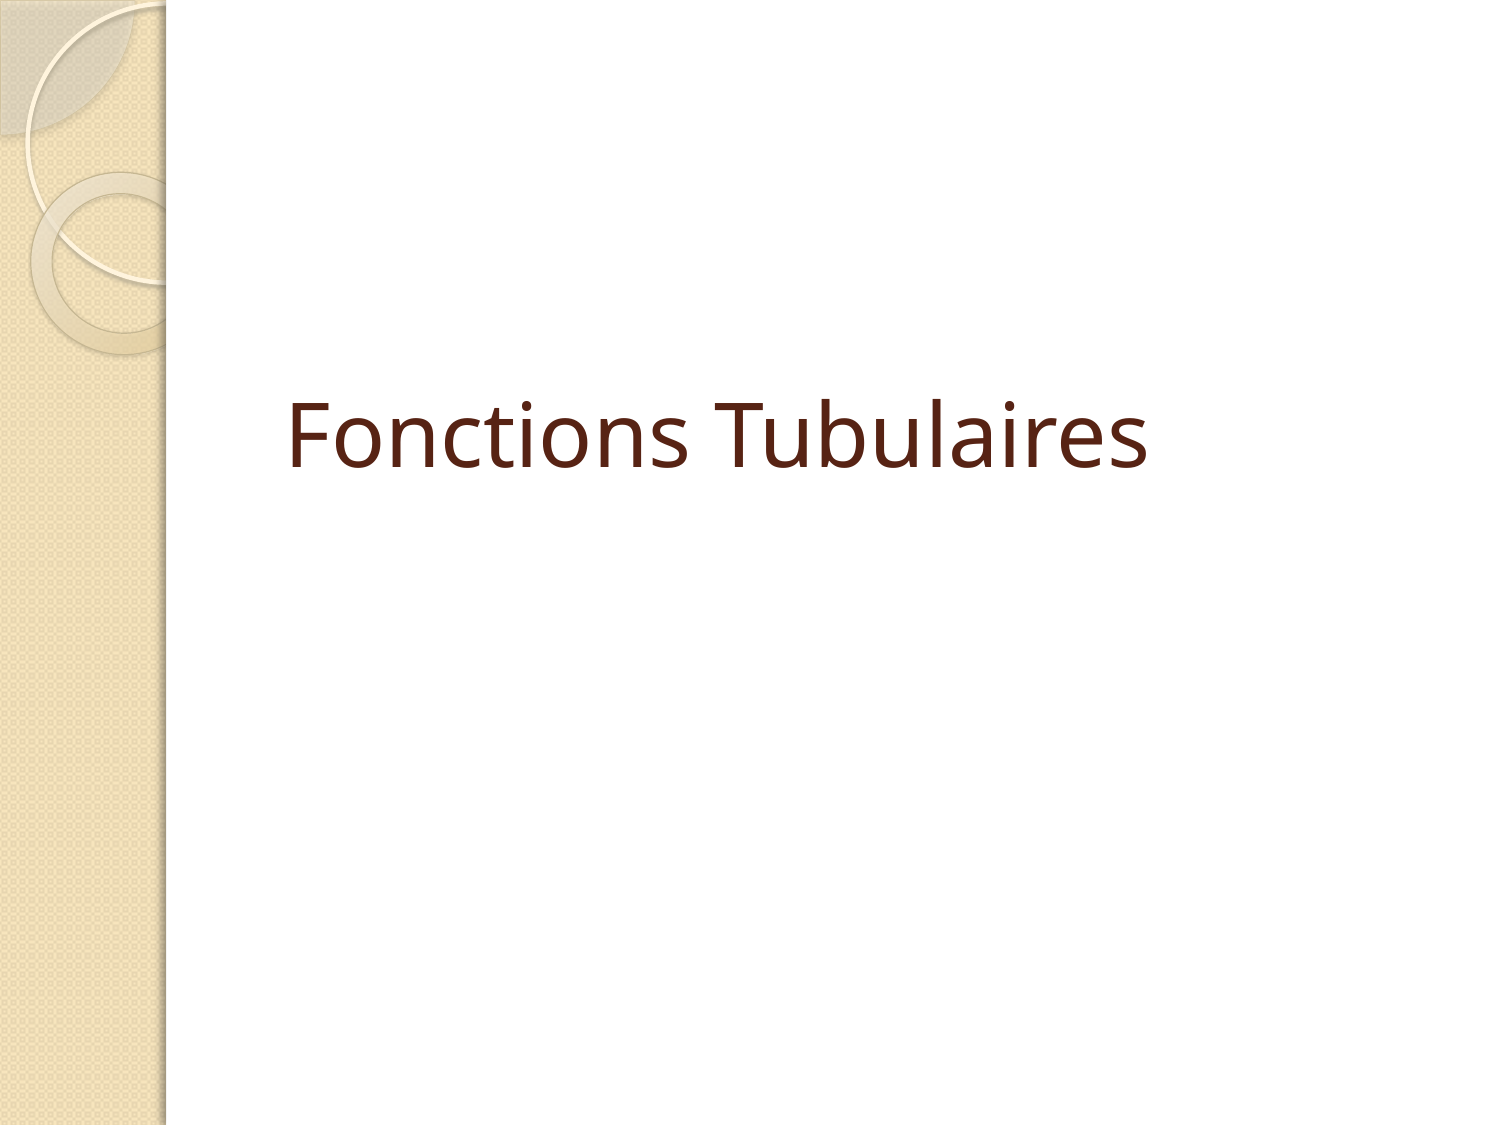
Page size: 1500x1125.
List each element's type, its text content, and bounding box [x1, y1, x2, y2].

title Fonctions Tubulaires [270, 338, 1500, 526]
